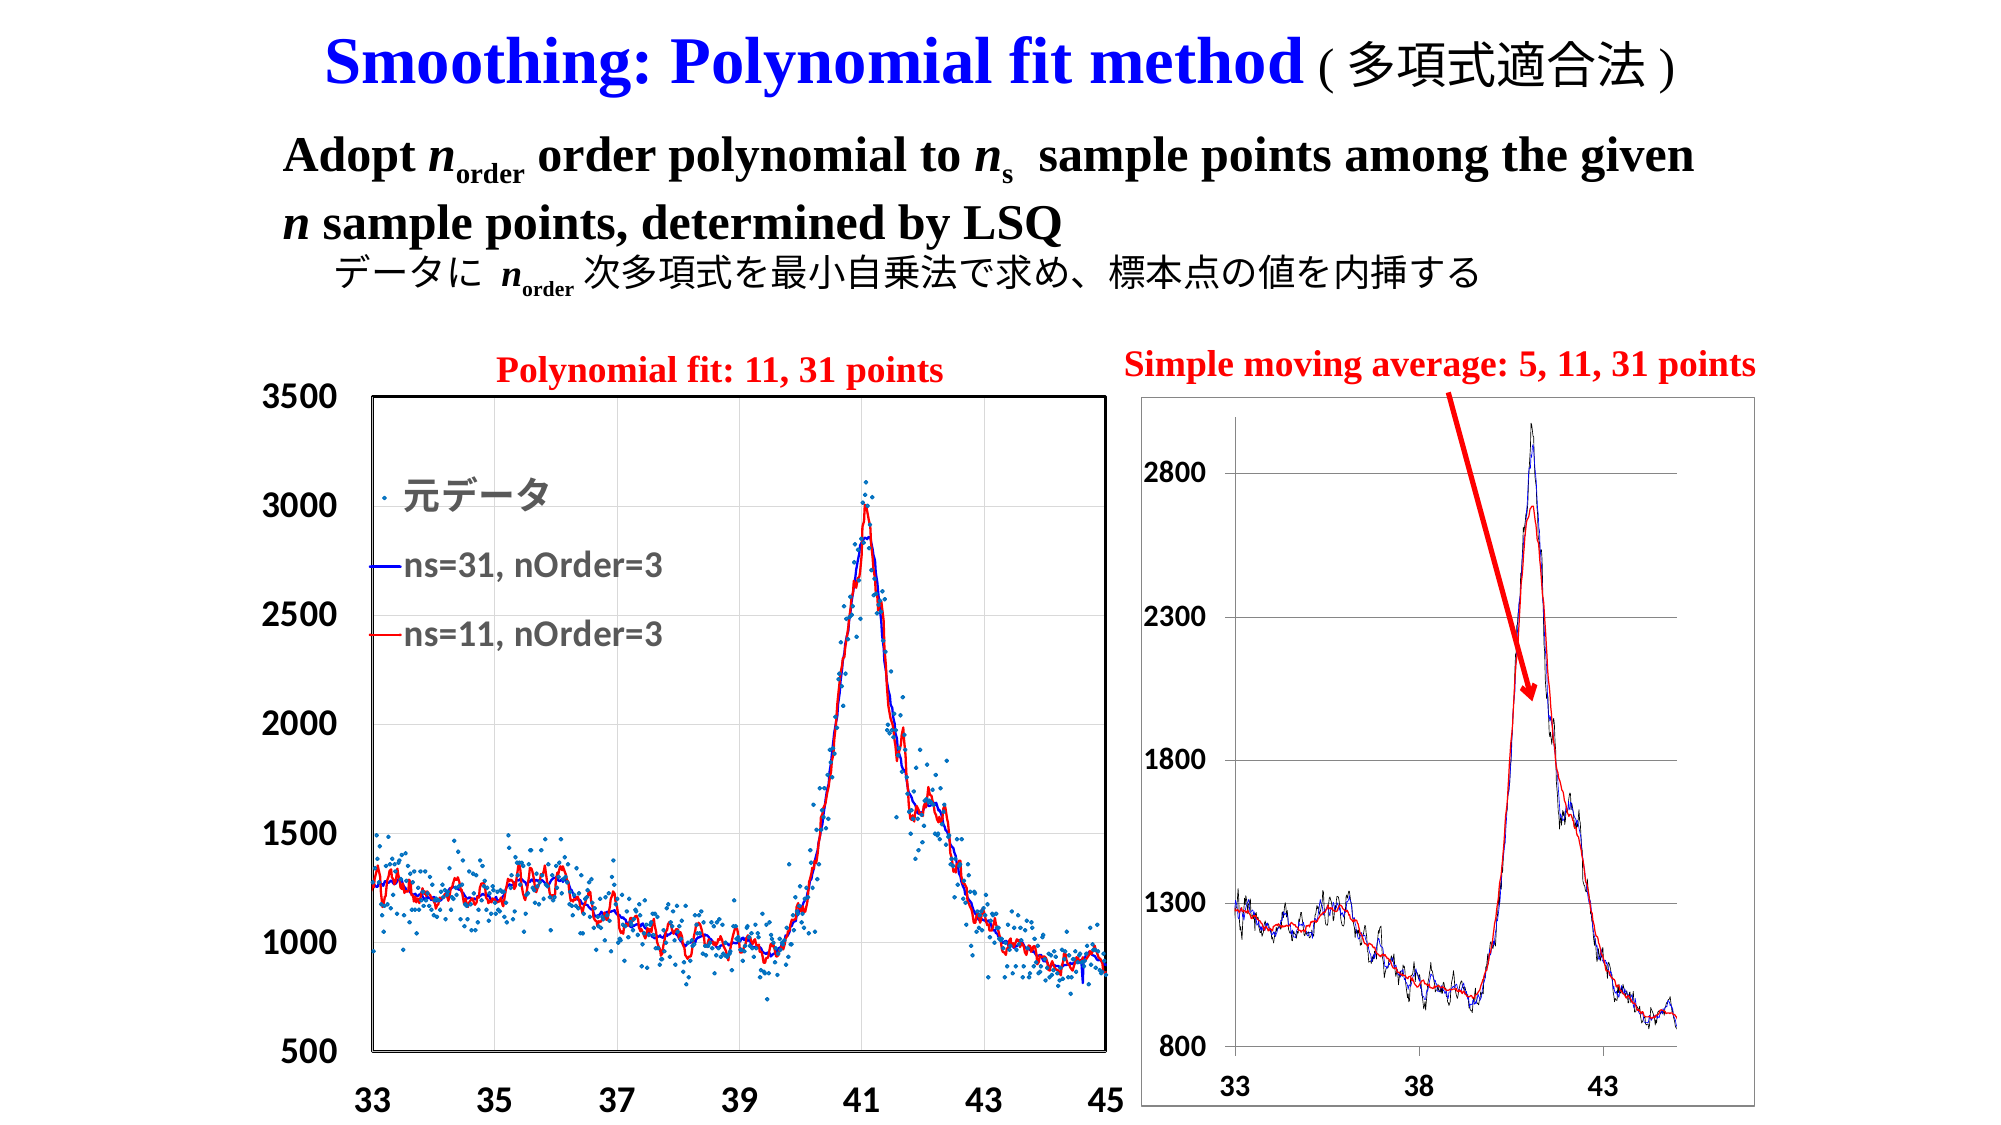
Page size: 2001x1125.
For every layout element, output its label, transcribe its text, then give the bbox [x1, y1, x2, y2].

text_box Adopt norder order polynomial to ns sample points among the given n sample points, determined by LSQ データに norder次多項式を最小自乗法で求め、標本点の値を内挿する [267, 113, 1733, 308]
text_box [252, 367, 1140, 1125]
title Smoothing: Polynomial fit method (多項式適合法) [249, 0, 1750, 114]
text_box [1135, 392, 1761, 1113]
text_box Simple moving average: 5, 11, 31 points [1109, 331, 1772, 392]
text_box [1448, 392, 1533, 702]
text_box Polynomial fit: 11, 31 points [481, 337, 959, 366]
